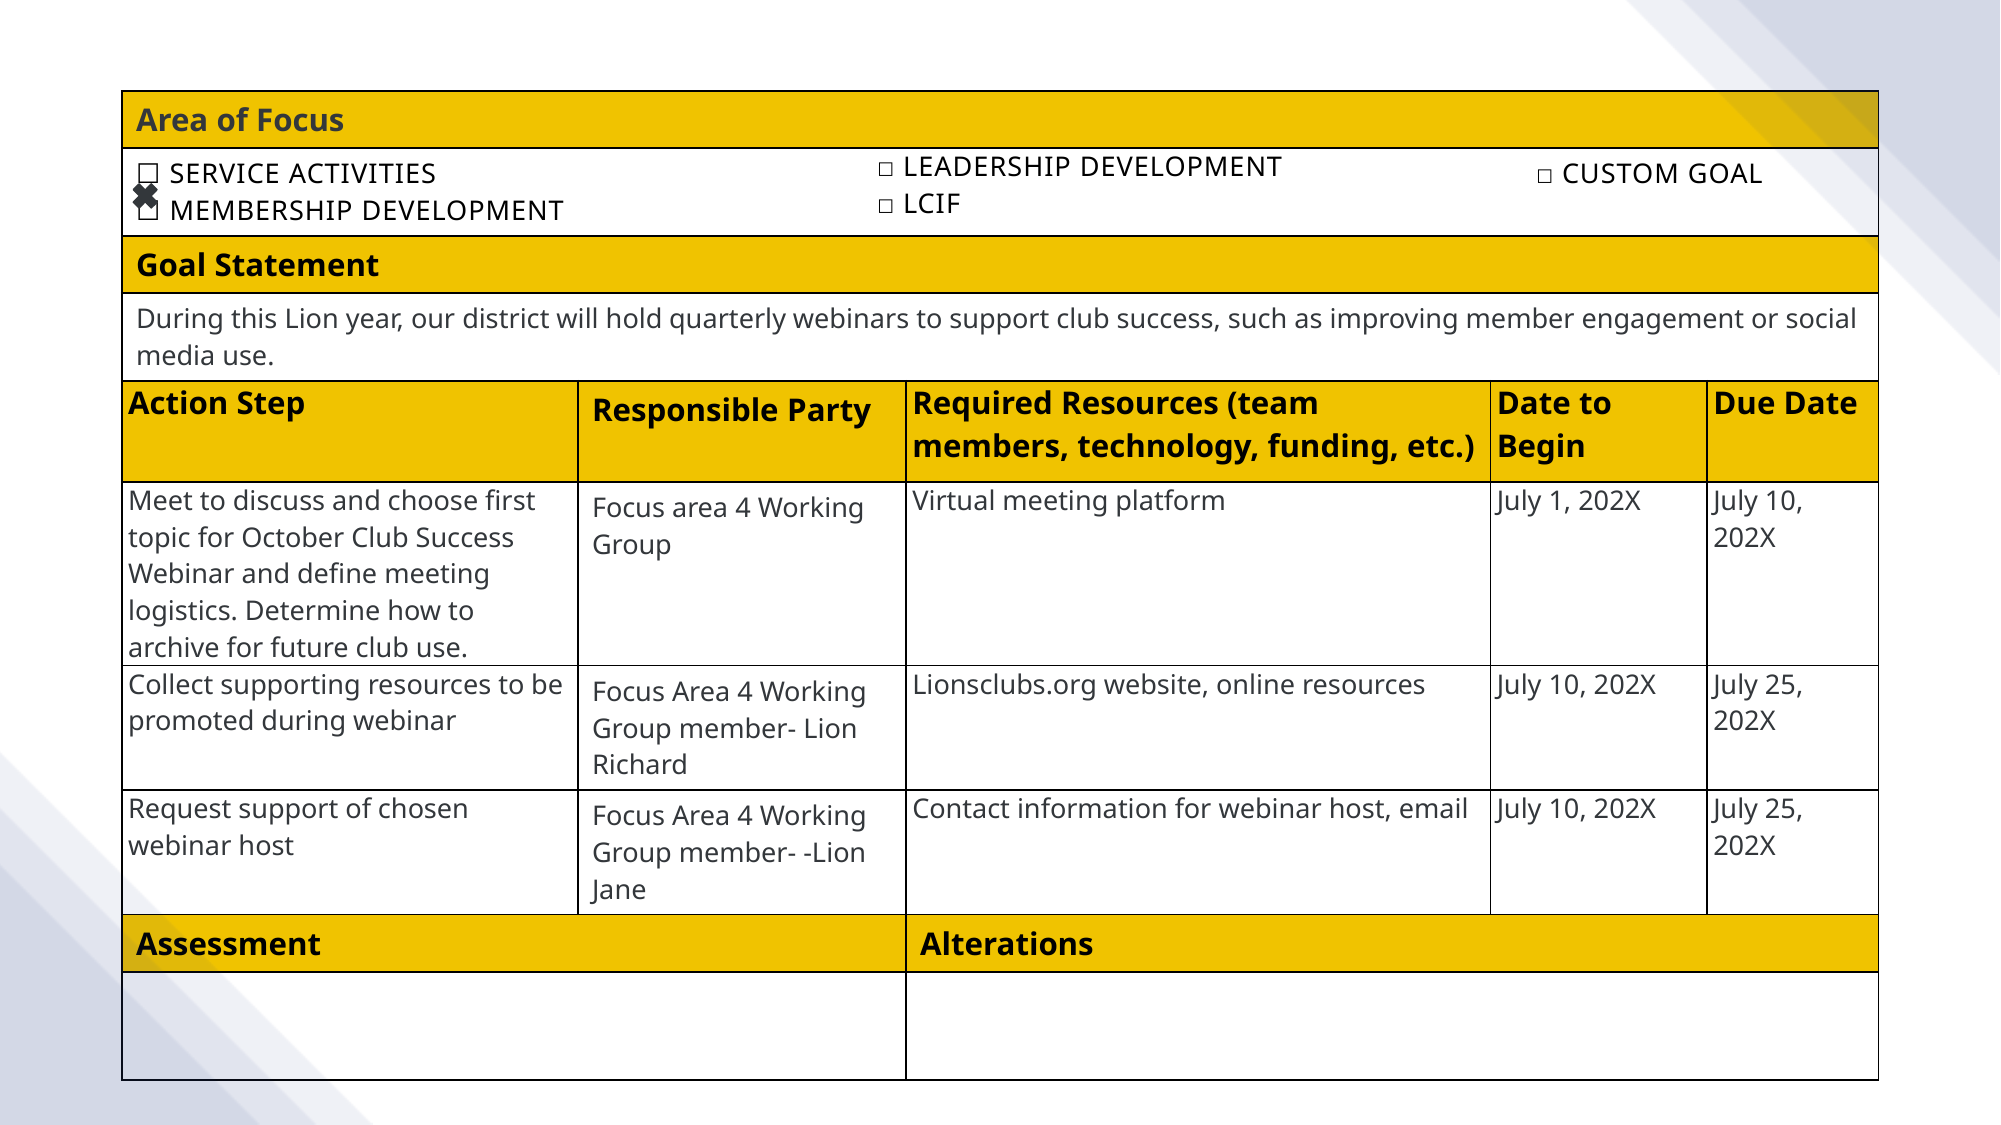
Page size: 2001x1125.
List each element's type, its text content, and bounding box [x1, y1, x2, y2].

table_cell Focus Area 4 Working Group member- -Lion Jane [579, 791, 905, 914]
table_cell ☐ Custom Goal [1522, 149, 1619, 235]
table_cell ☐ Service Activities ☐ Membership Development [123, 149, 871, 235]
table_cell Lionsclubs.org website, online resources [907, 666, 1490, 789]
picture [0, 749, 373, 1125]
table_cell Goal Statement [123, 237, 1619, 292]
table_cell Request support of chosen webinar host [378, 791, 577, 914]
table_cell July 25, 202X [1708, 791, 1878, 914]
table_cell Assessment [378, 915, 905, 971]
table_cell Required Resources (team members, technology, funding, etc.) [907, 382, 1490, 481]
table_cell July 10, 202X [1491, 666, 1706, 789]
picture [1624, 0, 2000, 376]
table_header Area of Focus [123, 92, 1619, 147]
table_cell ☐ Leadership Development ☐ LCIF [871, 149, 1522, 235]
table_cell [378, 973, 905, 1079]
table_cell Date to Begin [1491, 382, 1706, 481]
table_cell July 1, 202X [1491, 483, 1706, 665]
table_cell During this Lion year, our district will hold quarterly webinars to support club success, such as improving member engagement or social media use. [123, 294, 1621, 380]
table_cell Virtual meeting platform [907, 483, 1490, 665]
text_box [133, 183, 158, 208]
table_cell July 10, 202X [1491, 791, 1706, 914]
table_cell Action Step [123, 382, 577, 481]
table_cell Meet to discuss and choose first topic for October Club Success Webinar and define meeting logistics. Determine how to archive for future club use. [123, 483, 577, 665]
table_cell Alterations [907, 915, 1878, 971]
table_cell July 25, 202X [1708, 666, 1878, 789]
table_cell Collect supporting resources to be promoted during webinar [123, 666, 577, 789]
table_cell [907, 973, 1878, 1079]
table_cell July 10, 202X [1708, 483, 1878, 665]
table_cell Contact information for webinar host, email [907, 791, 1490, 914]
table_cell Focus area 4 Working Group [579, 483, 905, 665]
table_cell Responsible Party [579, 382, 905, 481]
table_cell Due Date [1708, 384, 1878, 481]
table_cell Focus Area 4 Working Group member- Lion Richard [579, 666, 905, 789]
